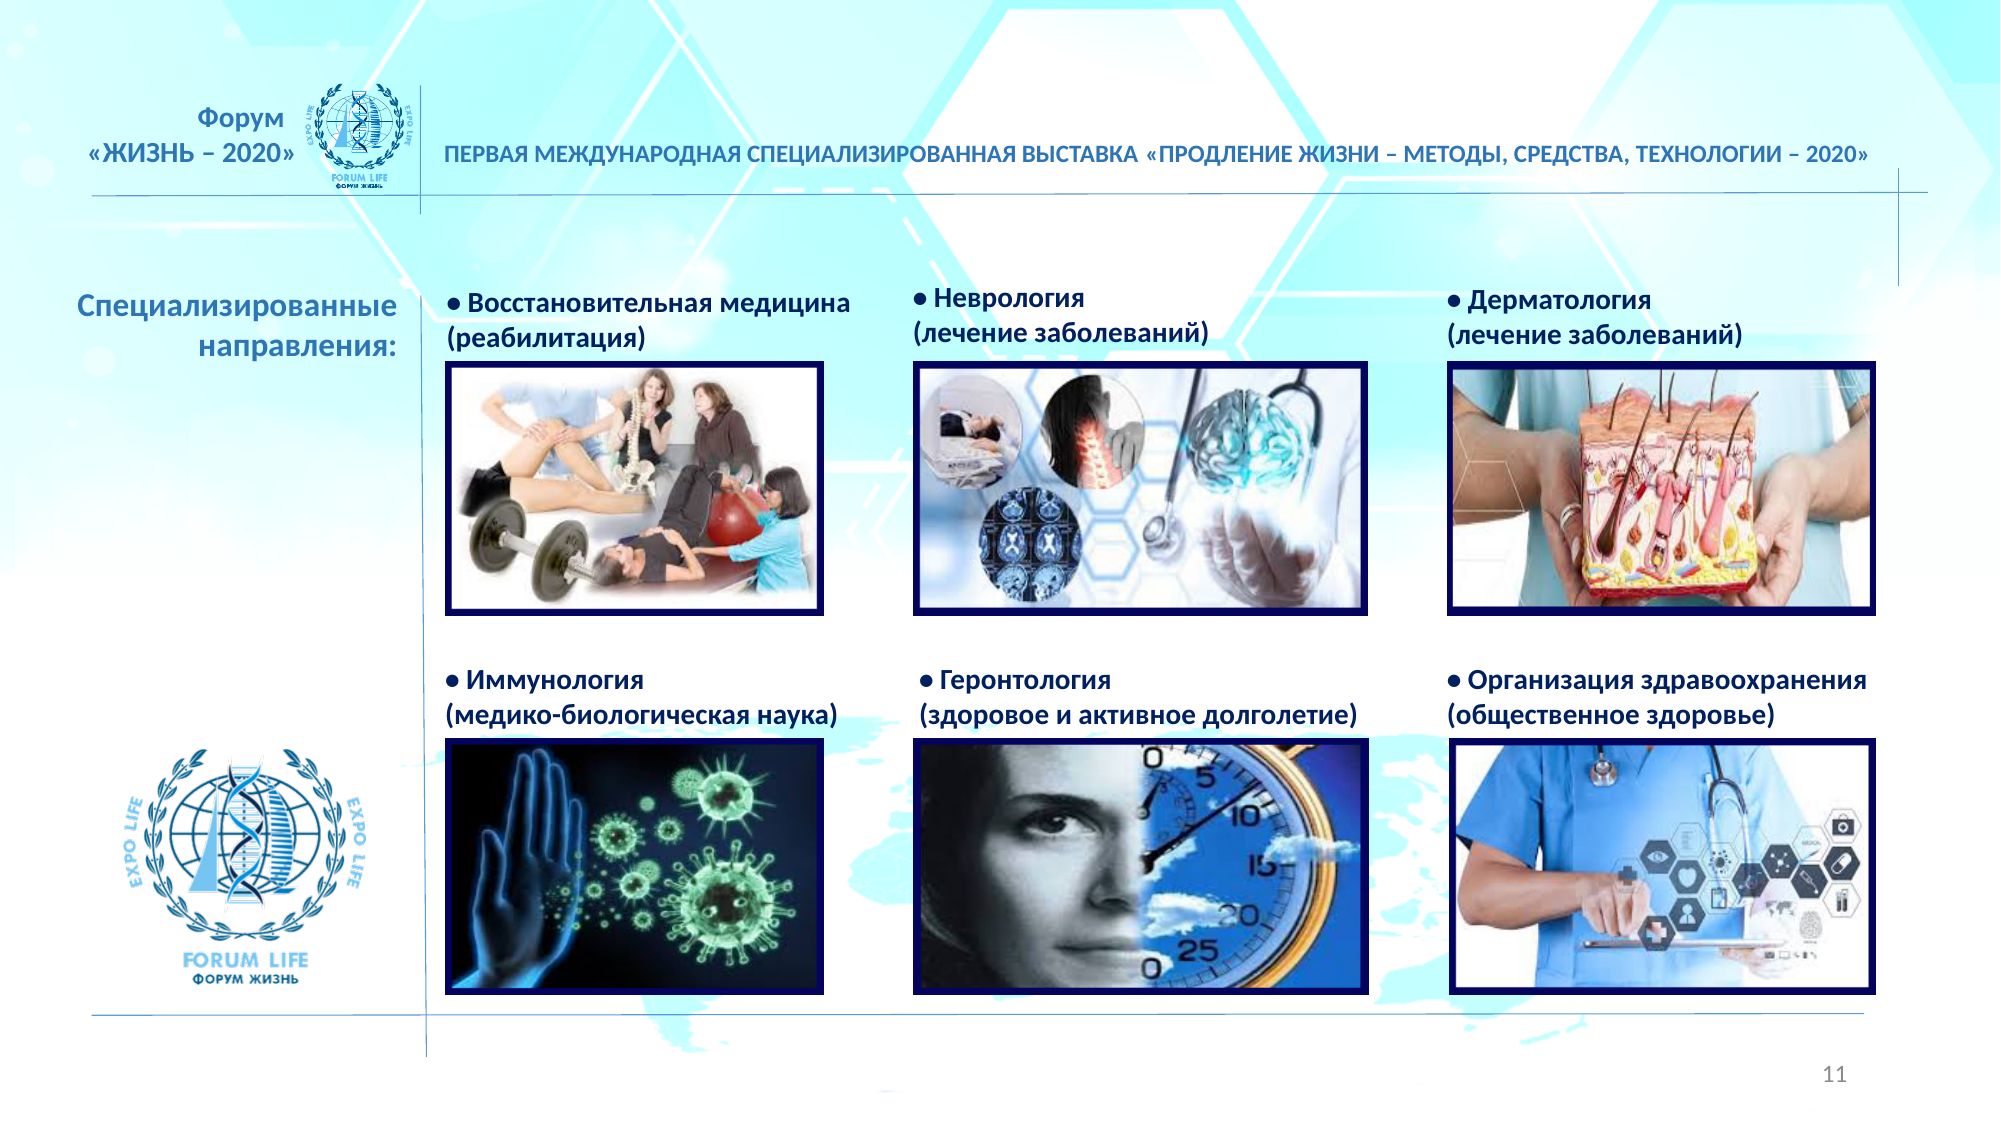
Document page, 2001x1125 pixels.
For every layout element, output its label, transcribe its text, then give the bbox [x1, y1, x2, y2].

text_box Специализированные направления: [45, 275, 413, 371]
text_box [420, 1016, 427, 1057]
text_box • Неврология (лечение заболеваний) [898, 270, 1590, 356]
text_box • Дерматология (лечение заболеваний) [1432, 272, 2000, 358]
text_box • Восстановительная медицина (реабилитация) [431, 275, 869, 361]
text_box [420, 295, 427, 1013]
picture [0, 0, 2000, 1125]
